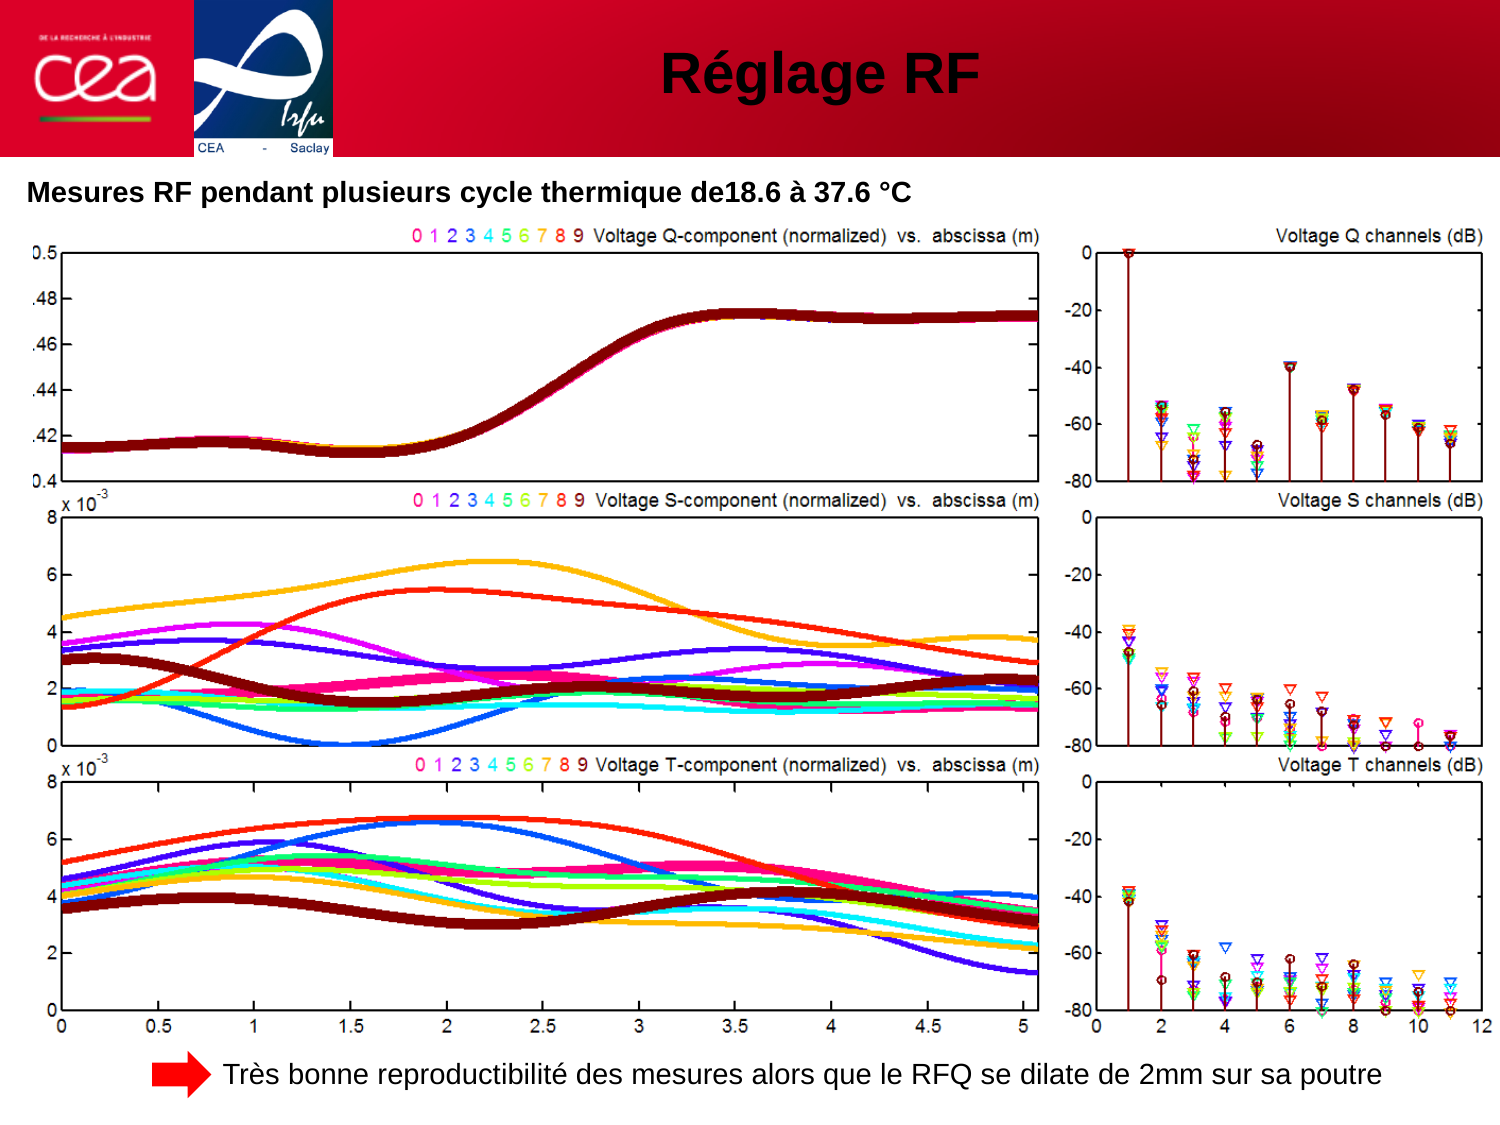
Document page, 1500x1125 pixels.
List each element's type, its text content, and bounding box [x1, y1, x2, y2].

picture [33, 220, 1500, 1038]
text_box Mesures RF pendant plusieurs cycle thermique de18.6 à 37.6 °C [11, 172, 1468, 216]
text_box Réglage RF [645, 41, 997, 112]
text_box [152, 1050, 212, 1099]
picture [0, 0, 1500, 157]
text_box Très bonne reproductibilité des mesures alors que le RFQ se dilate de 2mm sur sa poutre [207, 1054, 1400, 1098]
